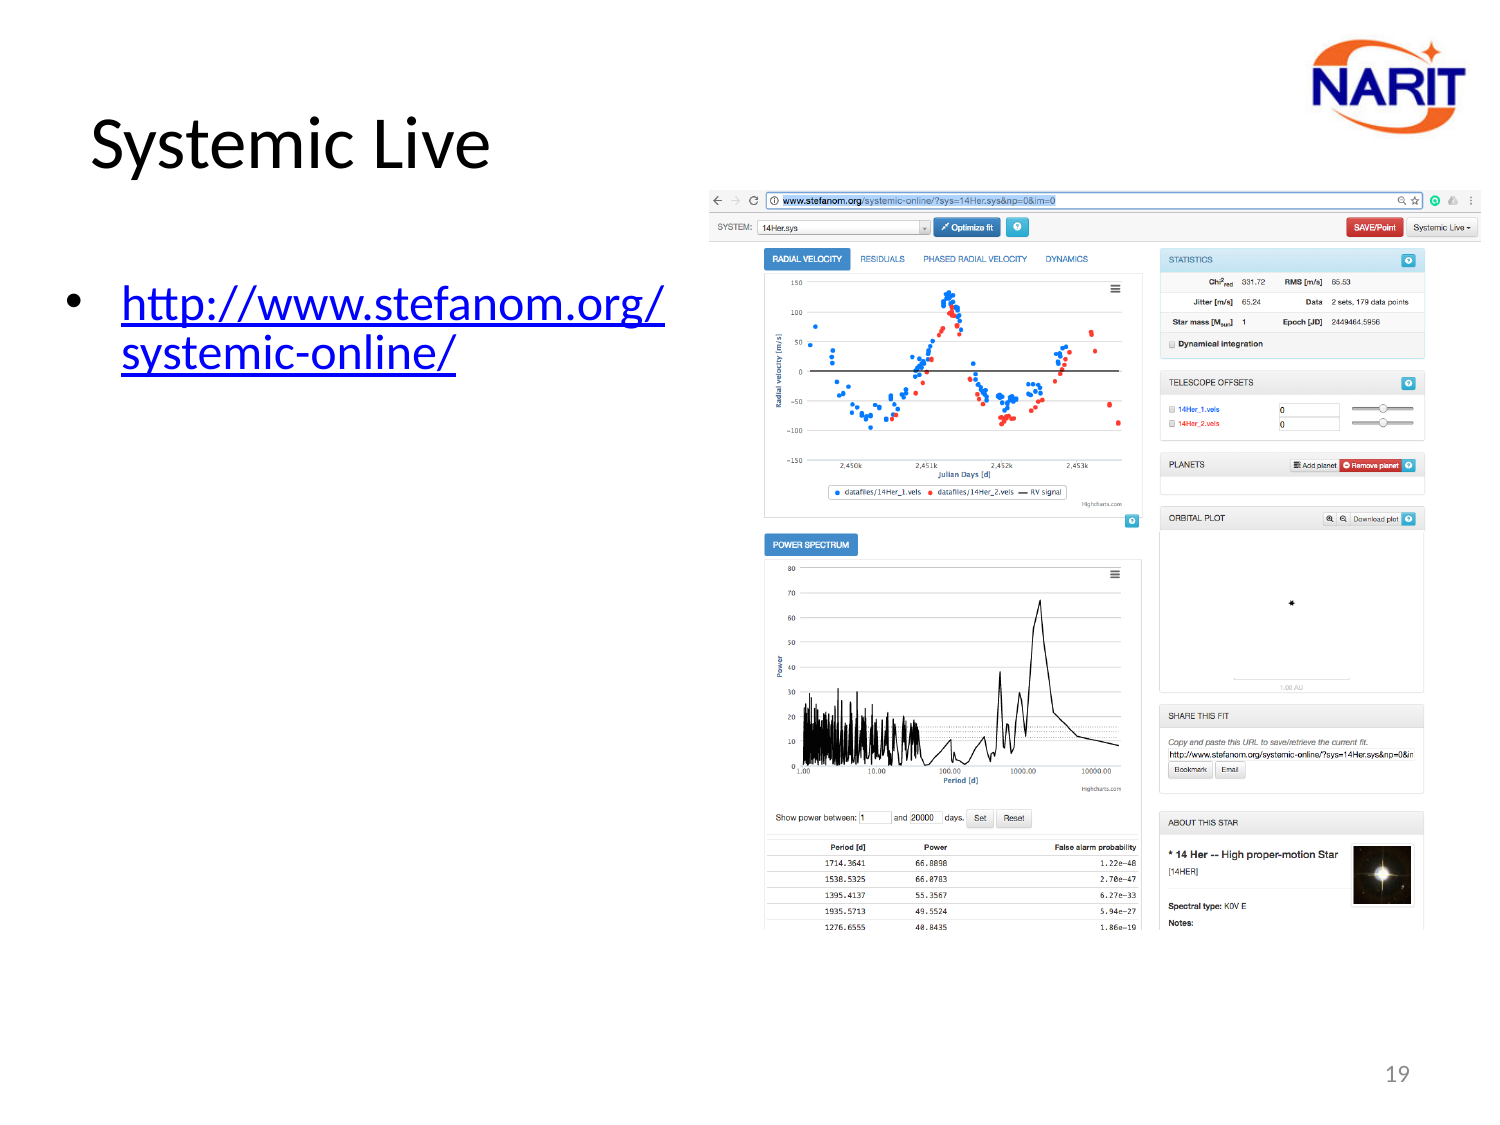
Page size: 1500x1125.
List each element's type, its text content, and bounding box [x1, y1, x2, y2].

picture [1305, 0, 1470, 182]
title Systemic Live [75, 45, 1301, 233]
picture [709, 190, 1481, 930]
slide_number 19 [1074, 1042, 1425, 1103]
list http://www.stefanom.org/systemic-online/ [50, 262, 680, 1005]
